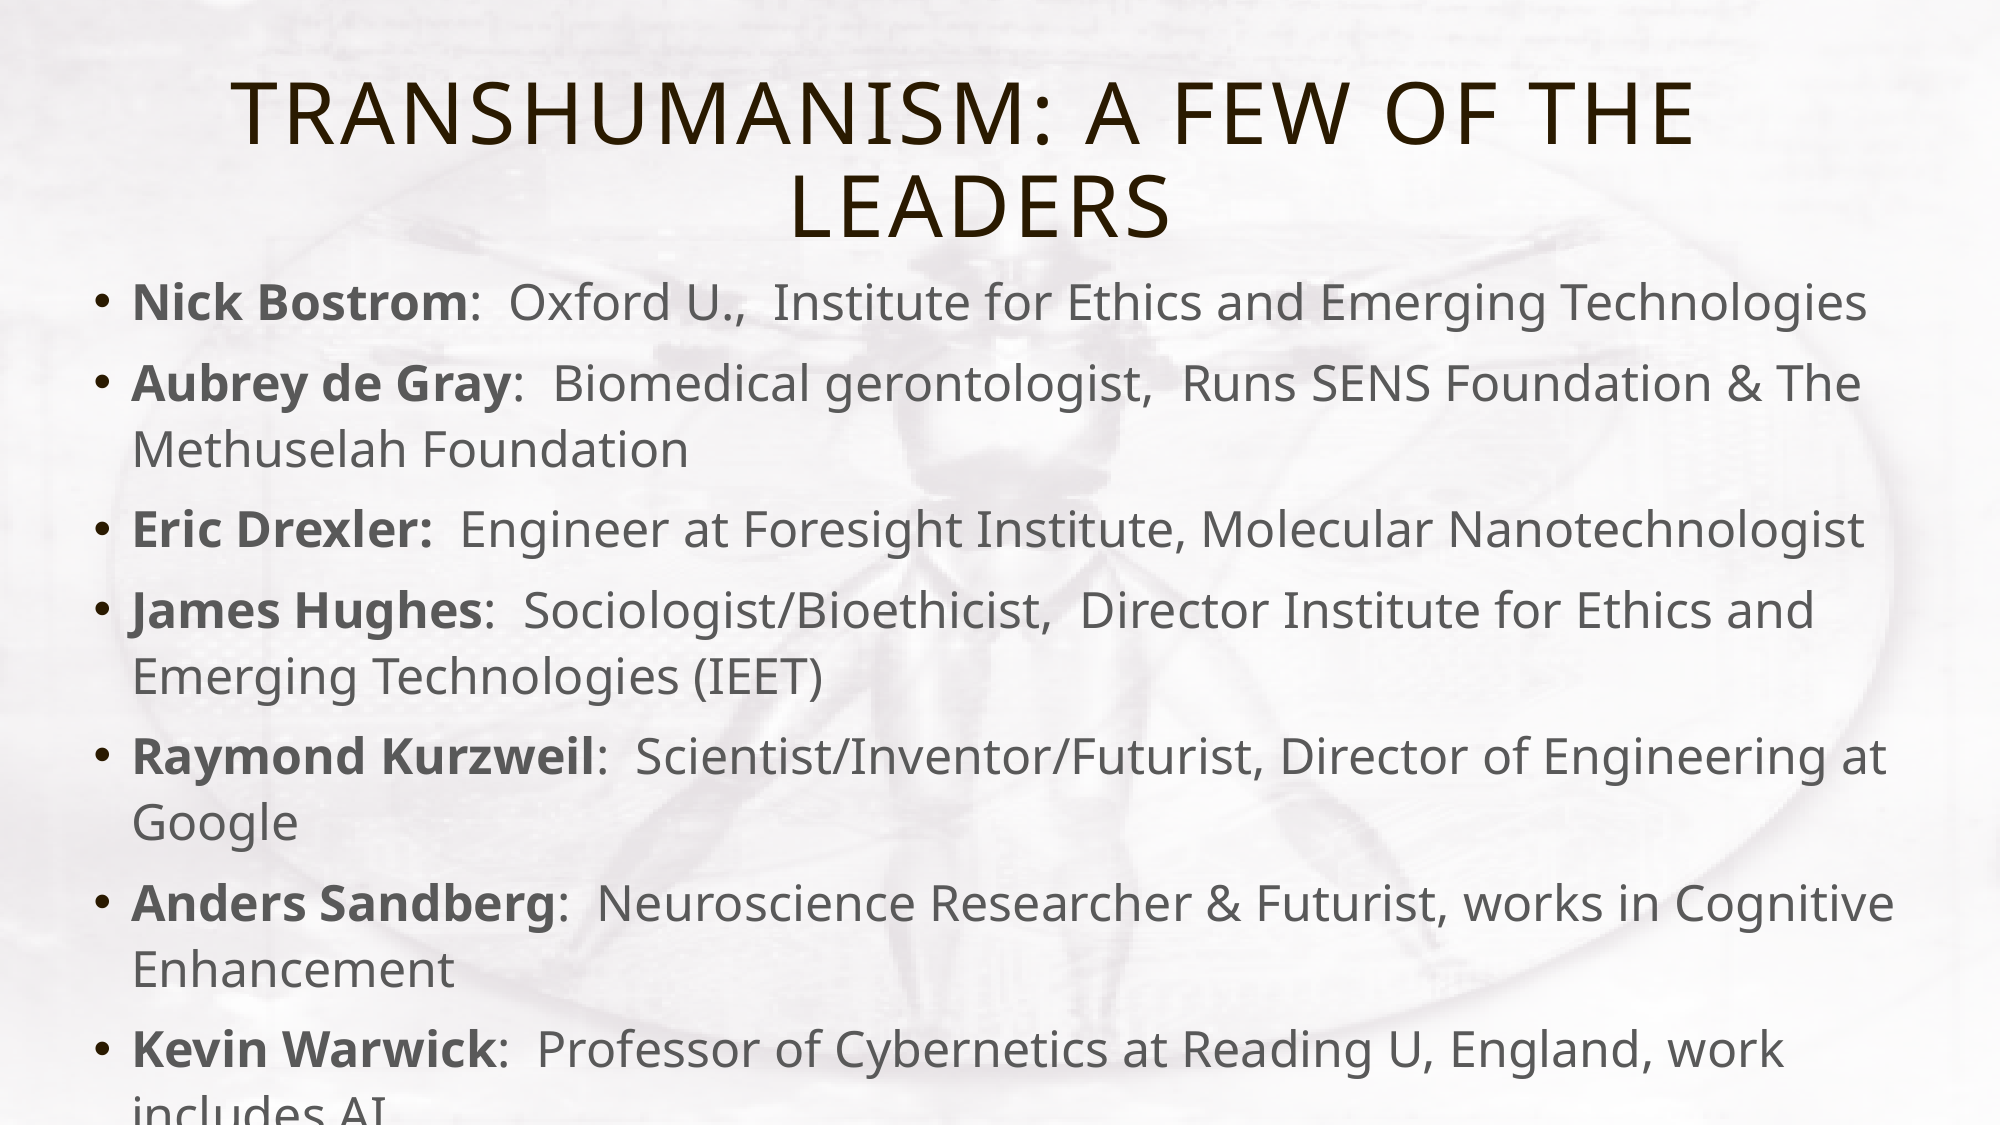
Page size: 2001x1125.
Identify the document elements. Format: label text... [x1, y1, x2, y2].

list Nick Bostrom: Oxford U., Institute for Ethics and Emerging Technologies Aubrey de Gray: Biomedical gerontologist, Runs SENS Foundation & The Methuselah Foundation Eric Drexler: Engineer at Foresight Institute, Molecular Nanotechnologist James Hughes: Sociologist/Bioethicist, Director Institute for Ethics and Emerging Technologies (IEET) Raymond Kurzweil: Scientist/Inventor/Futurist, Director of Engineering at Google Anders Sandberg: Neuroscience Researcher & Futurist, works in Cognitive Enhancement Kevin Warwick: Professor of Cybernetics at Reading U, England, work includes AI [78, 257, 1955, 1027]
title Transhumanism: A few of the leaders [50, 62, 1910, 265]
